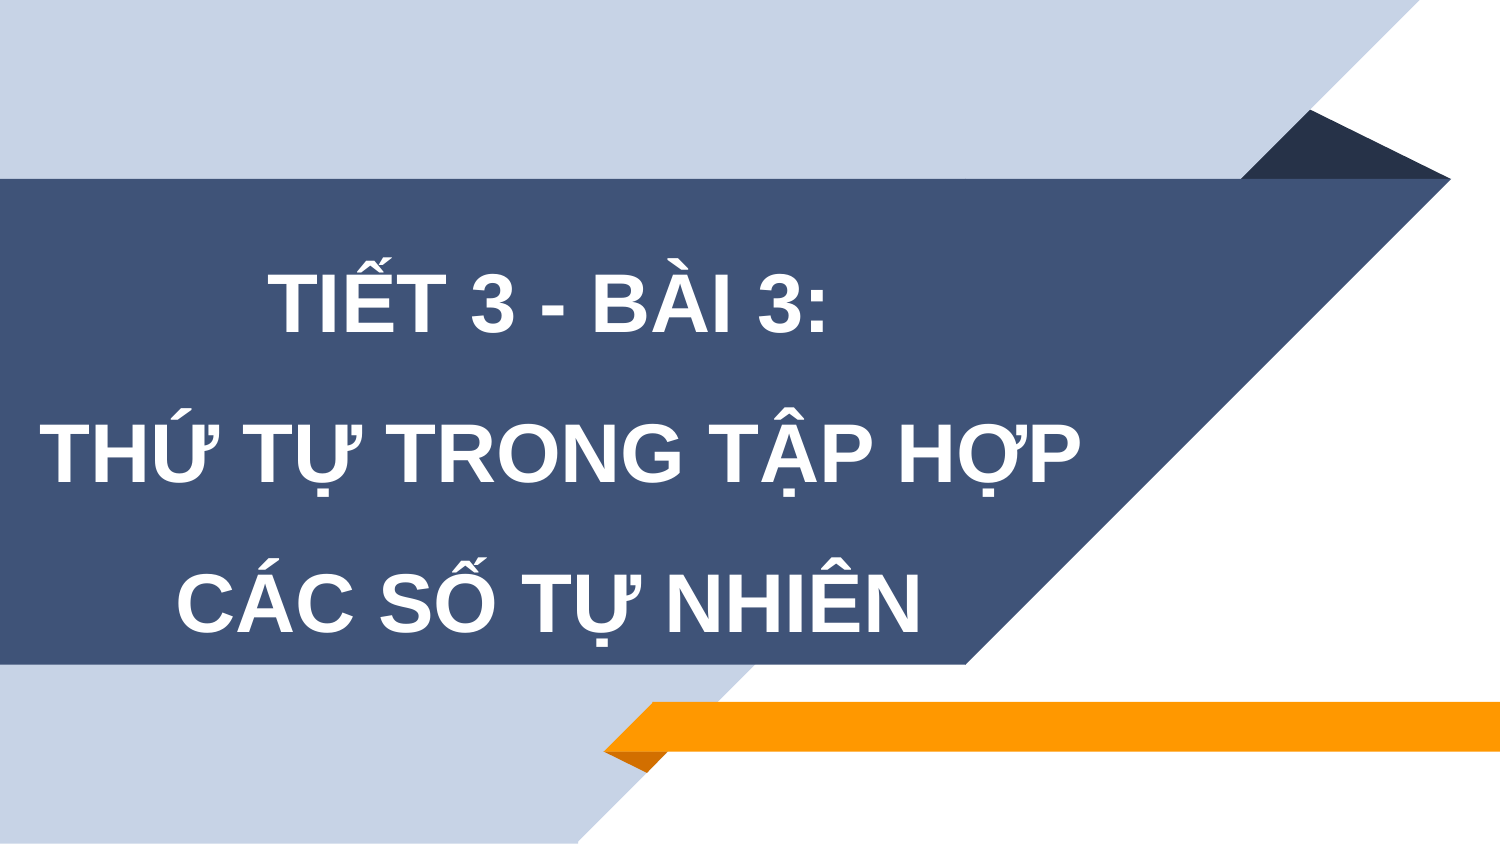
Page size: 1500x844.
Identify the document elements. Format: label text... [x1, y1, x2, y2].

title TIẾT 3 - BÀI 3: THỨ TỰ TRONG TẬP HỢP CÁC SỐ TỰ NHIÊN [0, 181, 1131, 667]
